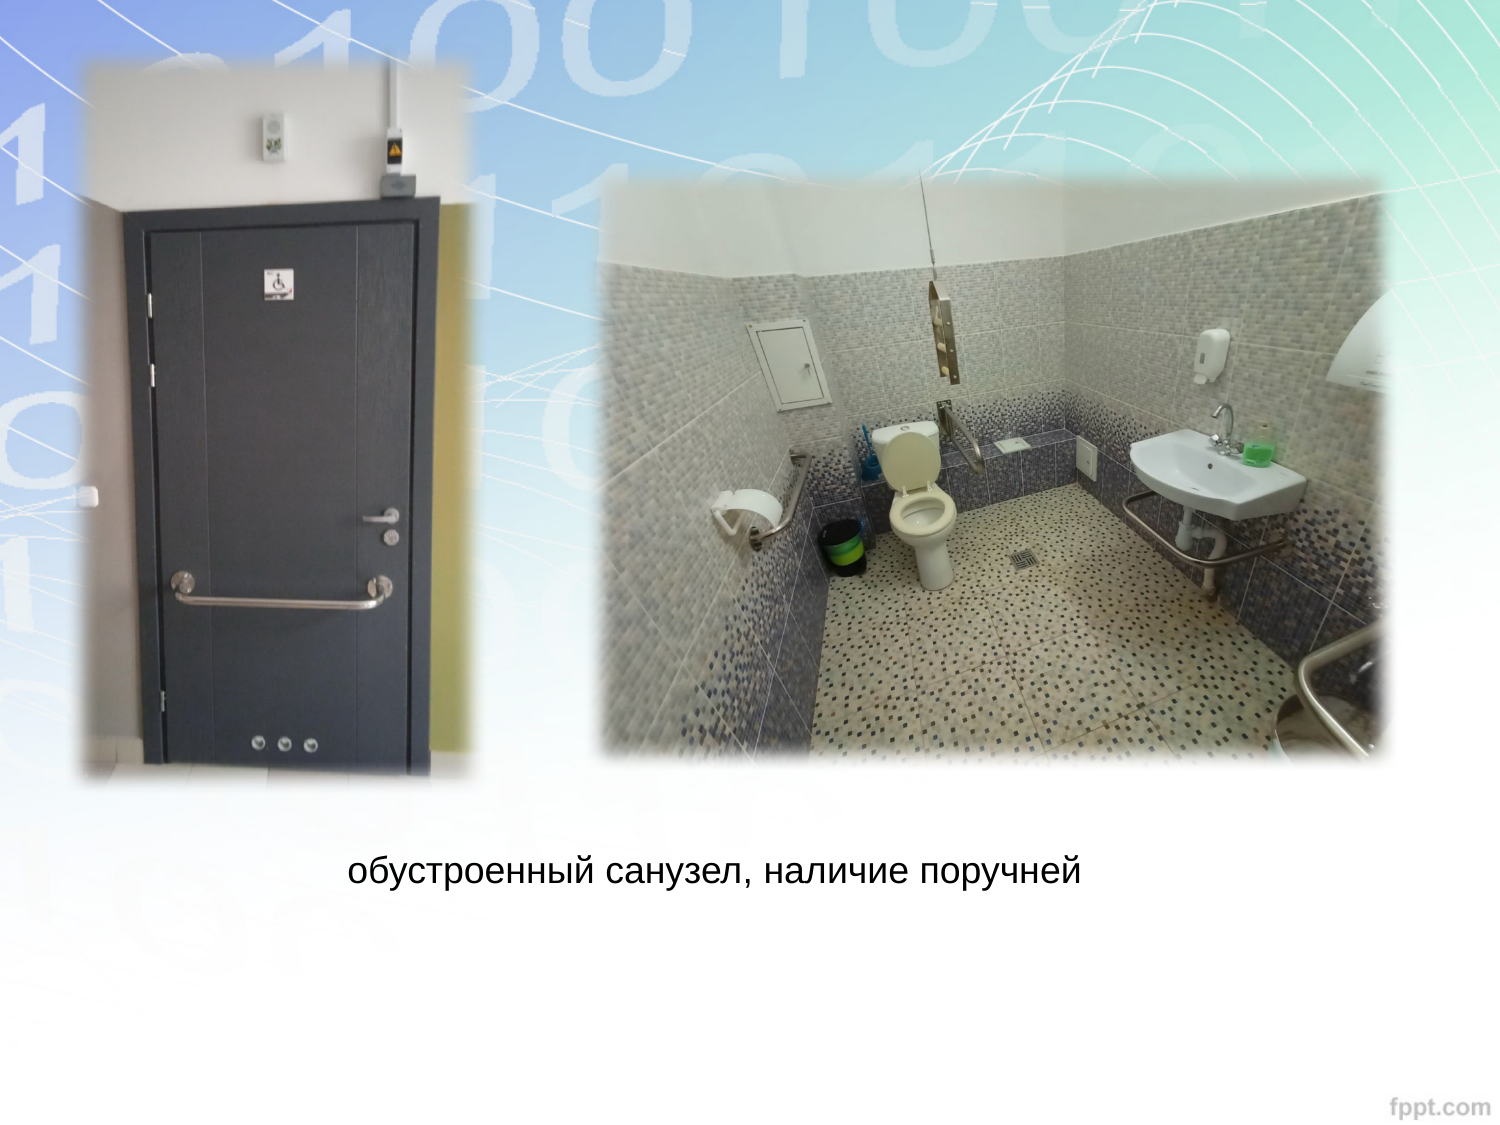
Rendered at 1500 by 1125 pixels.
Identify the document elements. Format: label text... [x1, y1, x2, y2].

picture [0, 0, 1500, 1125]
list [75, 262, 1425, 1005]
text_box обустроенный санузел, наличие поручней [332, 838, 1098, 899]
